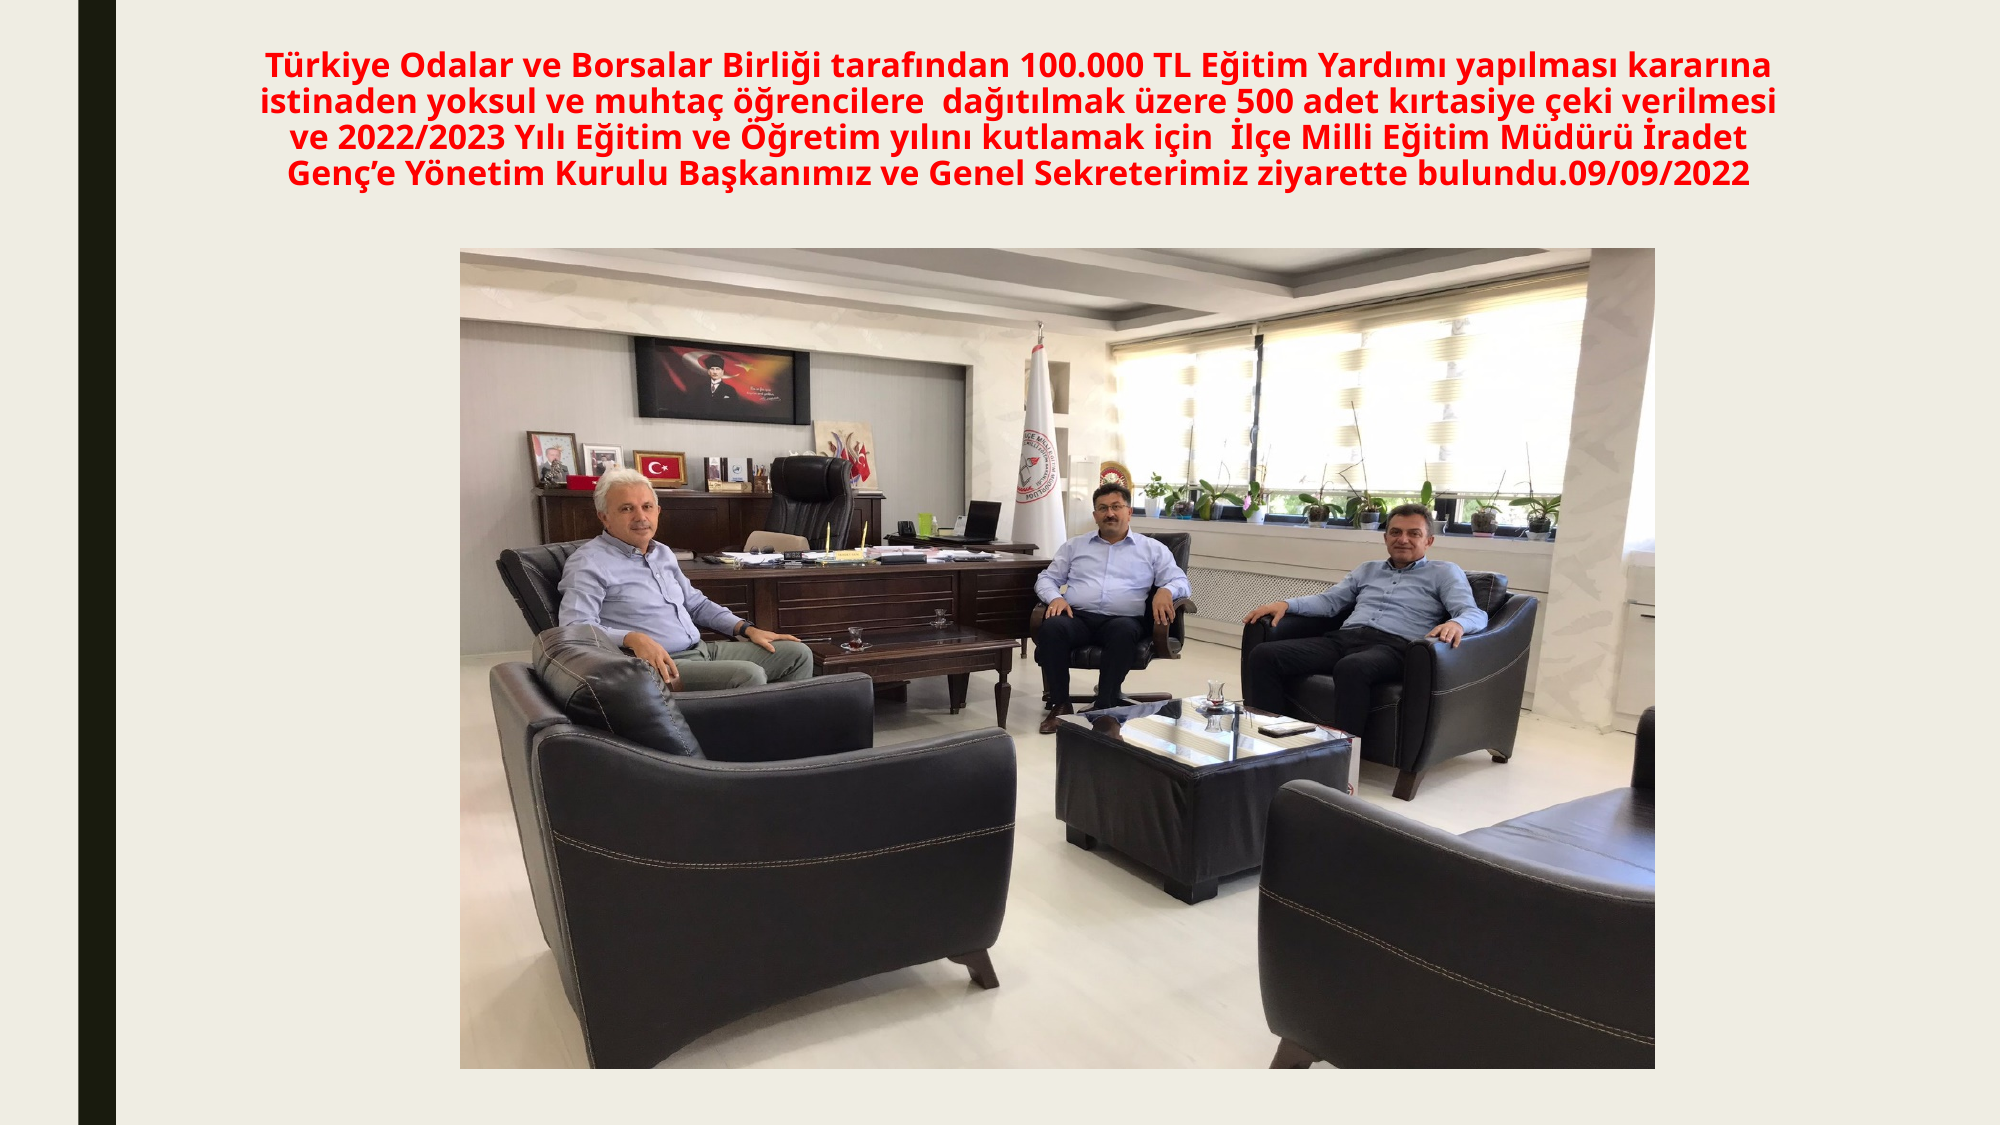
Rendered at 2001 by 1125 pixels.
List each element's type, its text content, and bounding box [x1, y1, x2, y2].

title Türkiye Odalar ve Borsalar Birliği tarafından 100.000 TL Eğitim Yardımı yapılması kararına istinaden yoksul ve muhtaç öğrencilere dağıtılmak üzere 500 adet kırtasiye çeki verilmesi ve 2022/2023 Yılı Eğitim ve Öğretim yılını kutlamak için İlçe Milli Eğitim Müdürü İradet Genç’e Yönetim Kurulu Başkanımız ve Genel Sekreterimiz ziyarette bulundu.09/09/2022 [237, 40, 1800, 238]
picture [460, 248, 1655, 1070]
